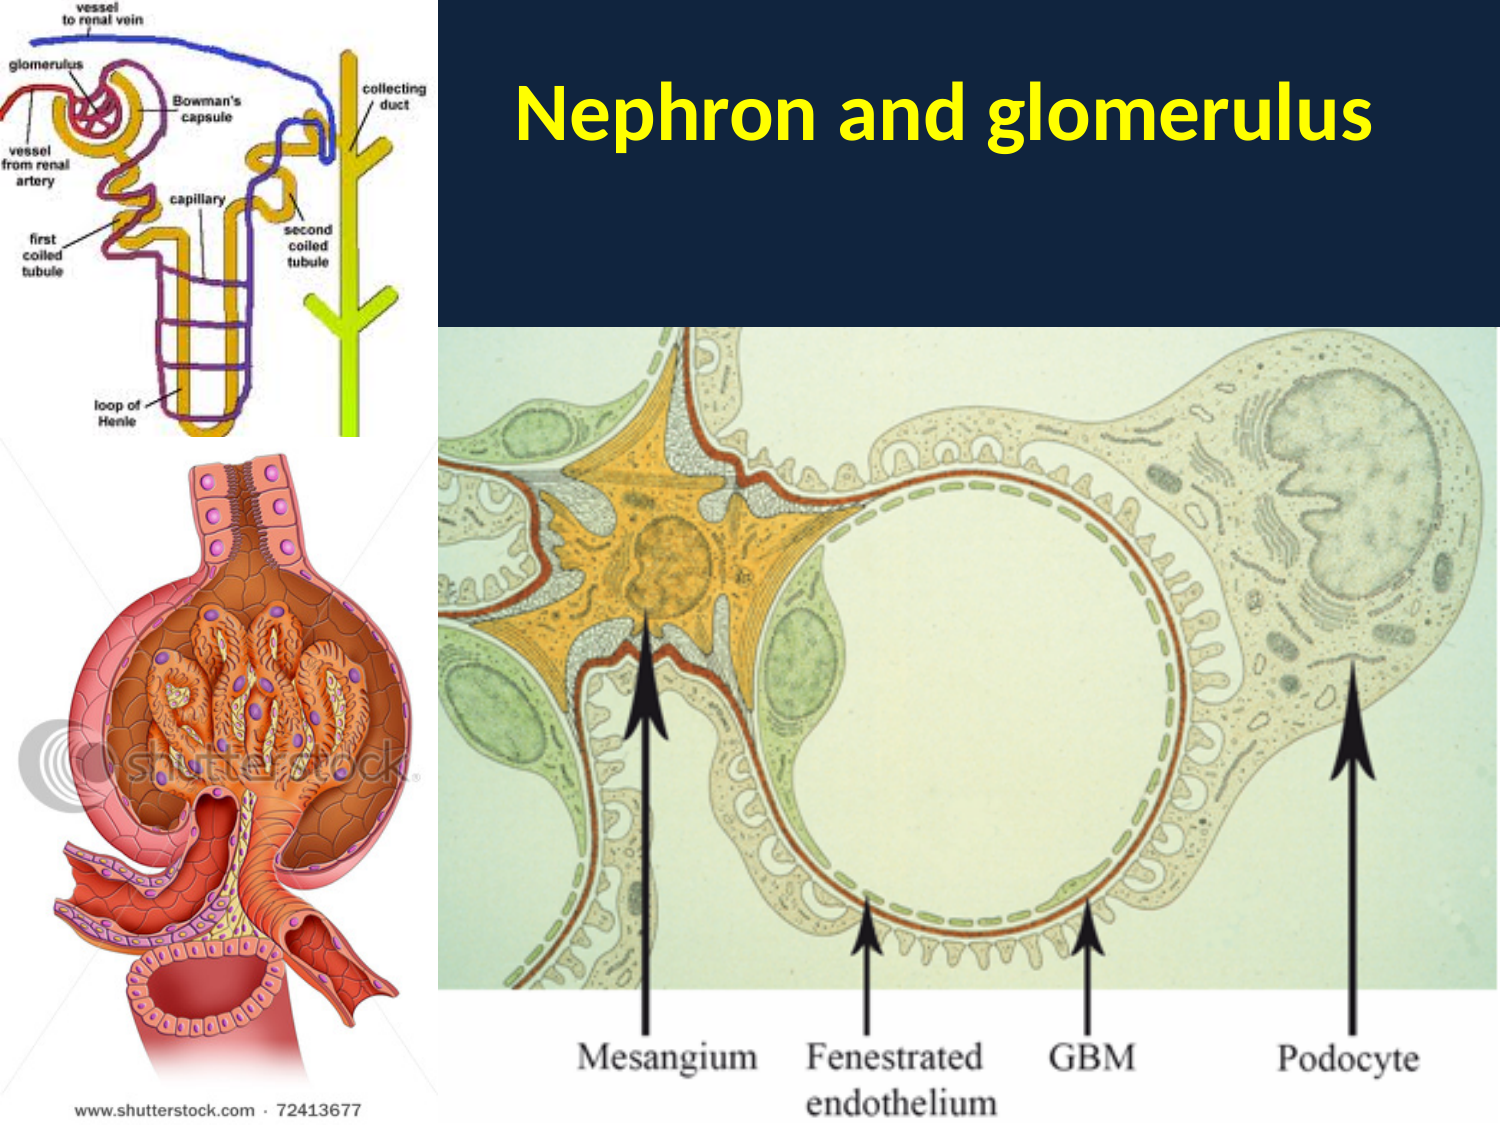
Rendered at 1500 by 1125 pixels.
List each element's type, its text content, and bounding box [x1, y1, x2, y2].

text_box Nephron and glomerulus [500, 50, 1425, 165]
picture [0, 0, 1500, 1125]
